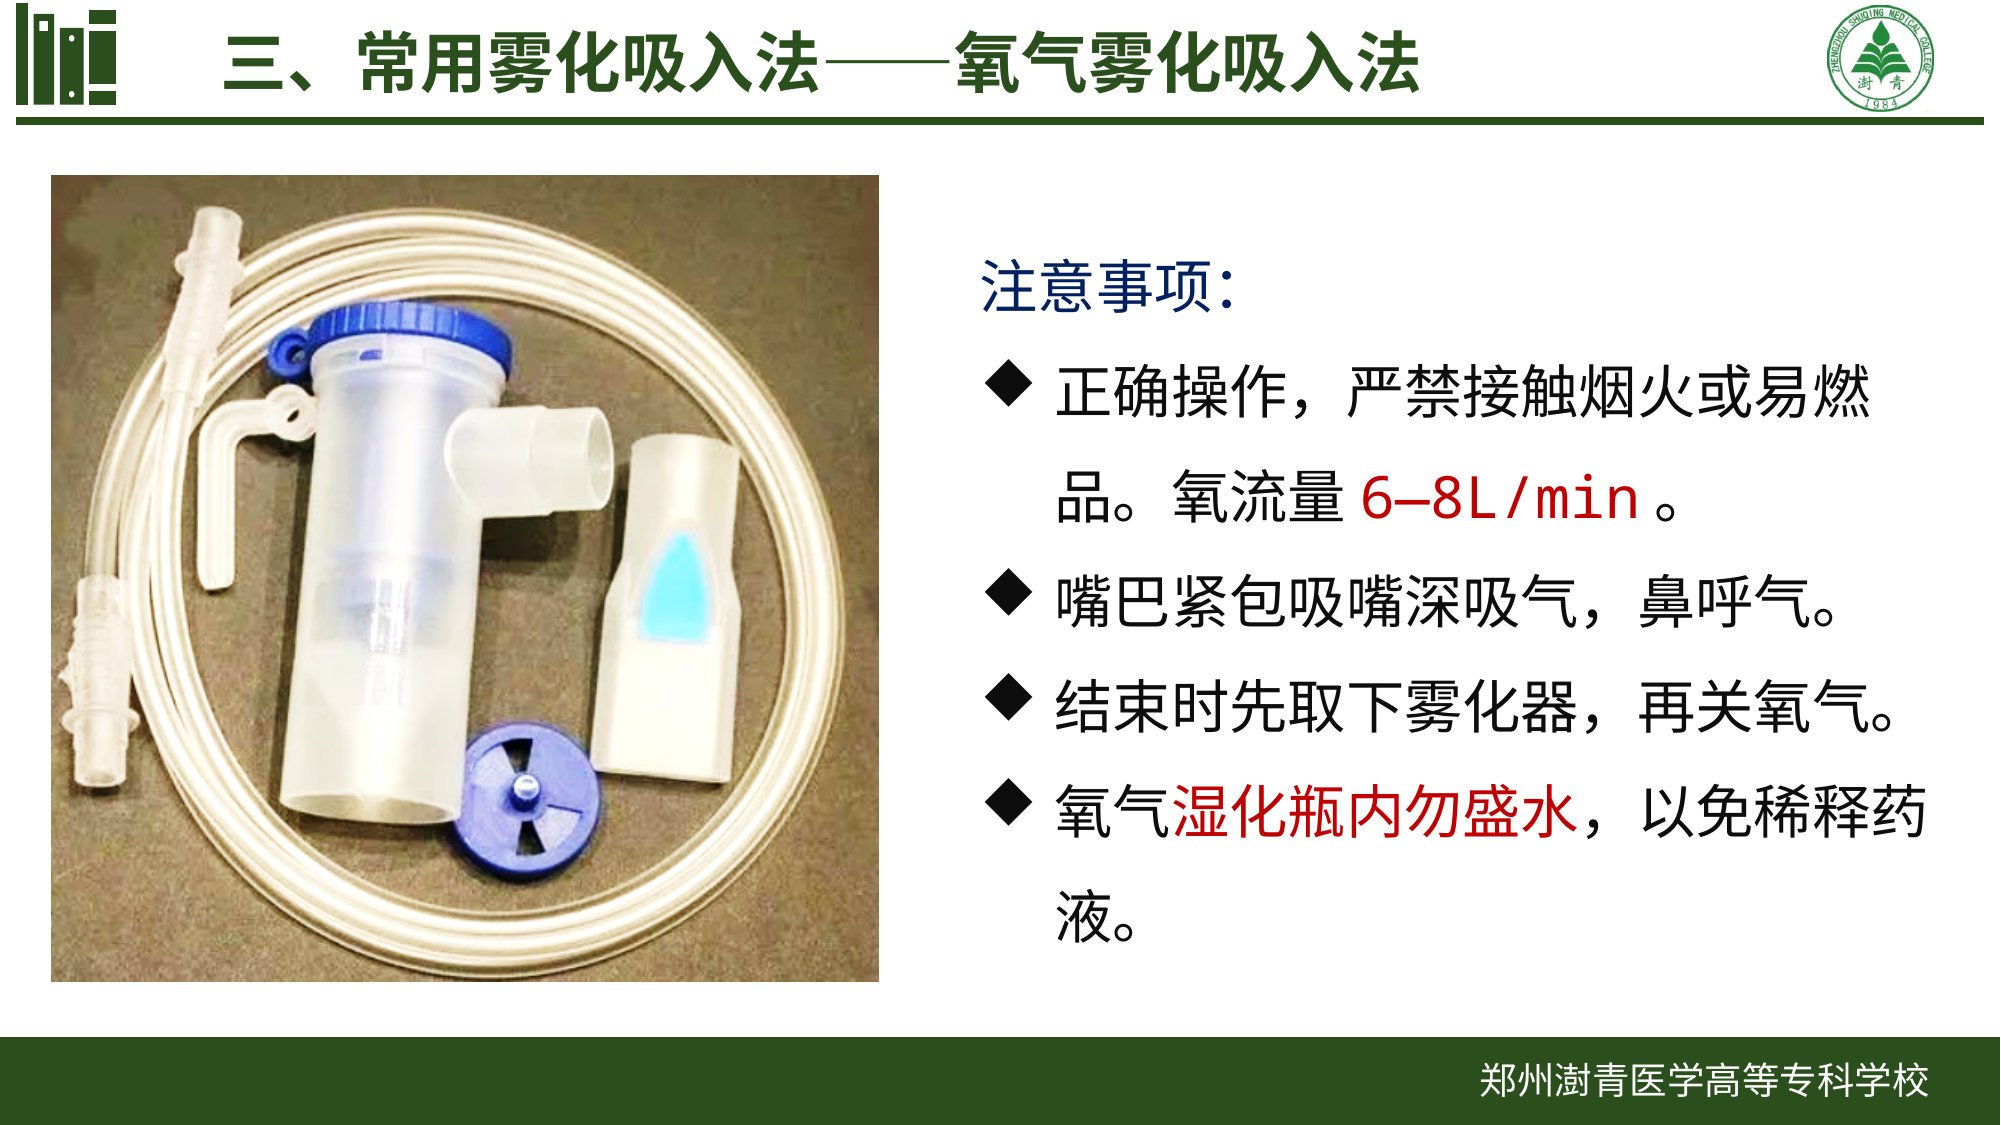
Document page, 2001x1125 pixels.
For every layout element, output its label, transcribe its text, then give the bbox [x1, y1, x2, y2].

text_box 注意事项： 正确操作，严禁接触烟火或易燃品。氧流量6—8L/min。 嘴巴紧包吸嘴深吸气，鼻呼气。 结束时先取下雾化器，再关氧气。 氧气湿化瓶内勿盛水，以免稀释药液。 [965, 208, 1966, 958]
picture [1827, 5, 1934, 112]
list 三、常用雾化吸入法——氧气雾化吸入法 [205, 13, 1508, 109]
picture [51, 175, 879, 982]
text_box 郑州澍青医学高等专科学校 [1465, 1049, 1950, 1125]
